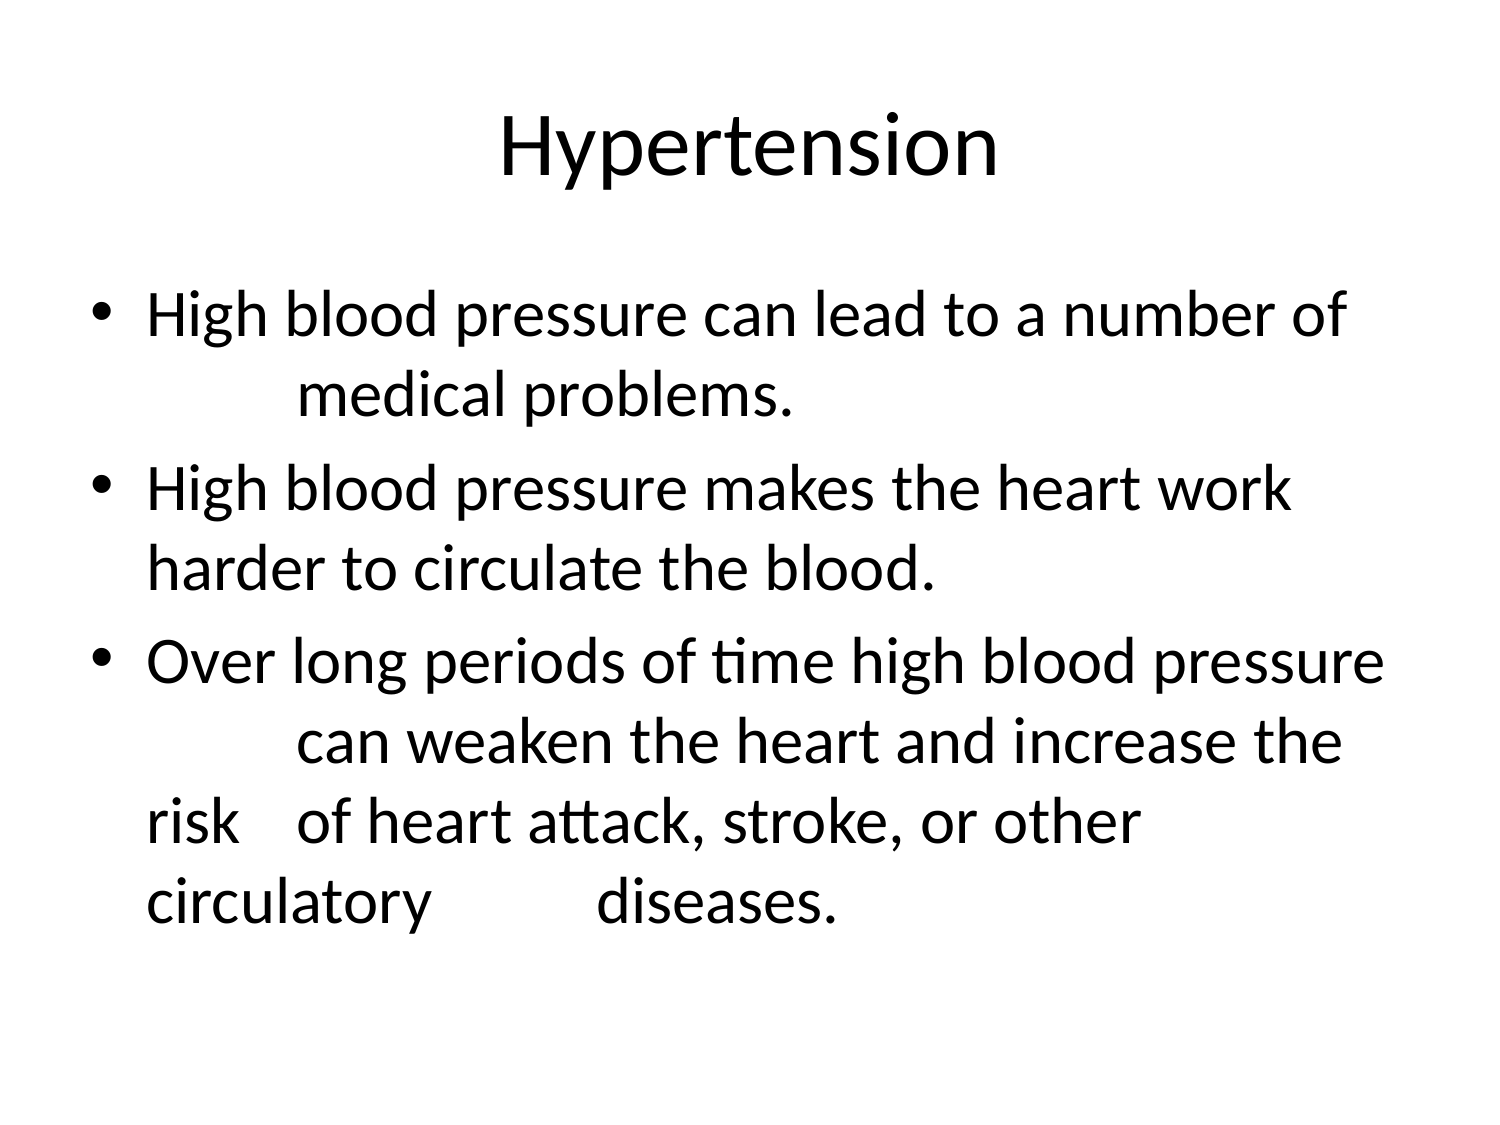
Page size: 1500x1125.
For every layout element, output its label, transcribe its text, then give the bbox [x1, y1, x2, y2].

title Hypertension [75, 45, 1425, 233]
list High blood pressure can lead to a number of medical problems. High blood pressure makes the heart work harder to circulate the blood. Over long periods of time high blood pressure can weaken the heart and increase the risk of heart attack, stroke, or other circulatory diseases. [75, 262, 1425, 1005]
